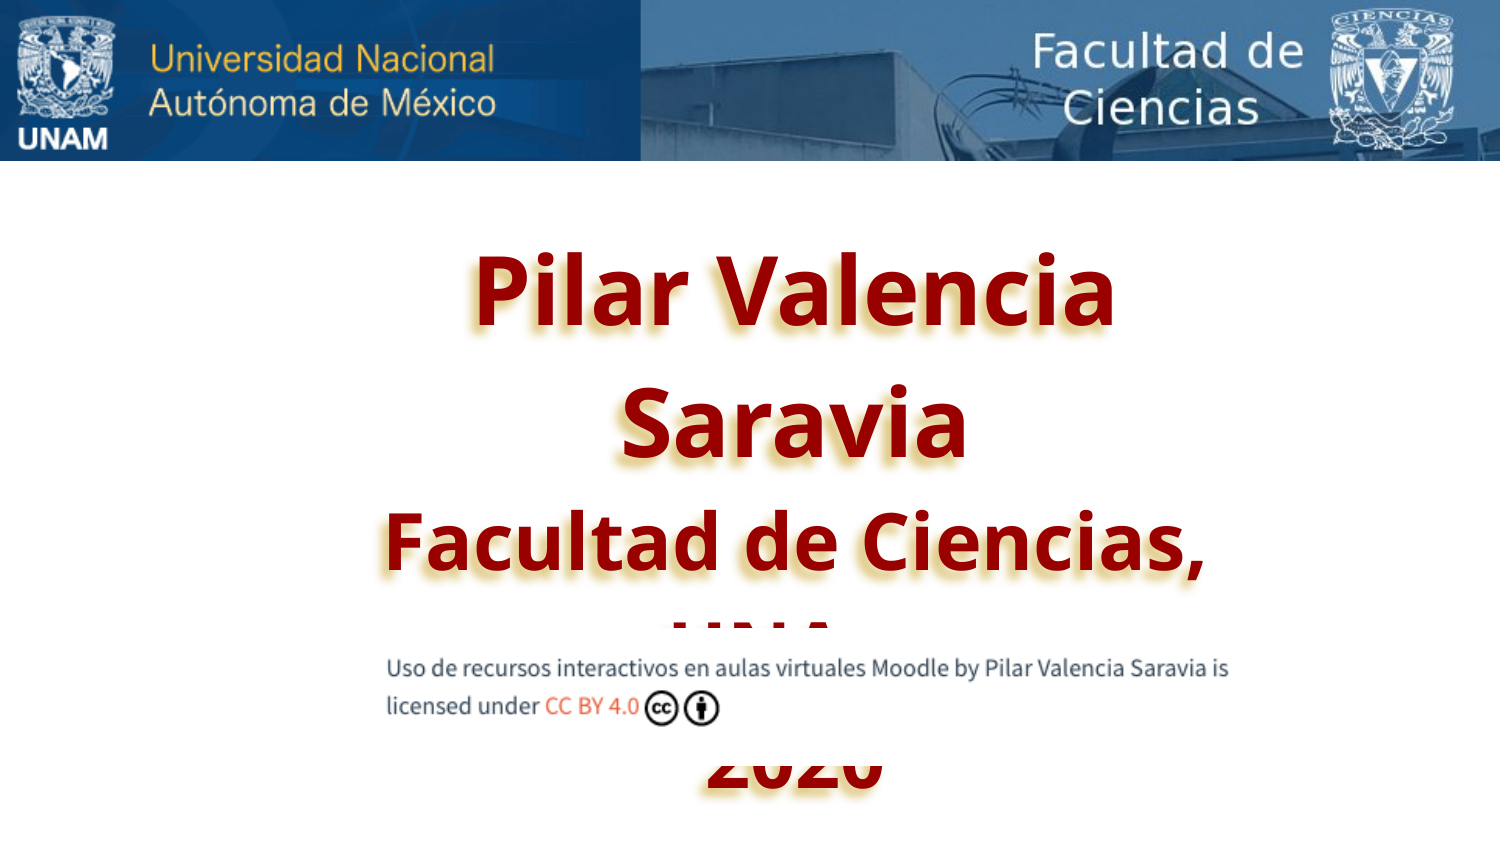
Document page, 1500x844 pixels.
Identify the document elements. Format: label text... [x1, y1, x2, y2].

picture [0, 0, 1500, 161]
text_box Pilar Valencia Saravia Facultad de Ciencias, UNAm 2020 [355, 197, 1236, 580]
picture [366, 627, 1247, 766]
